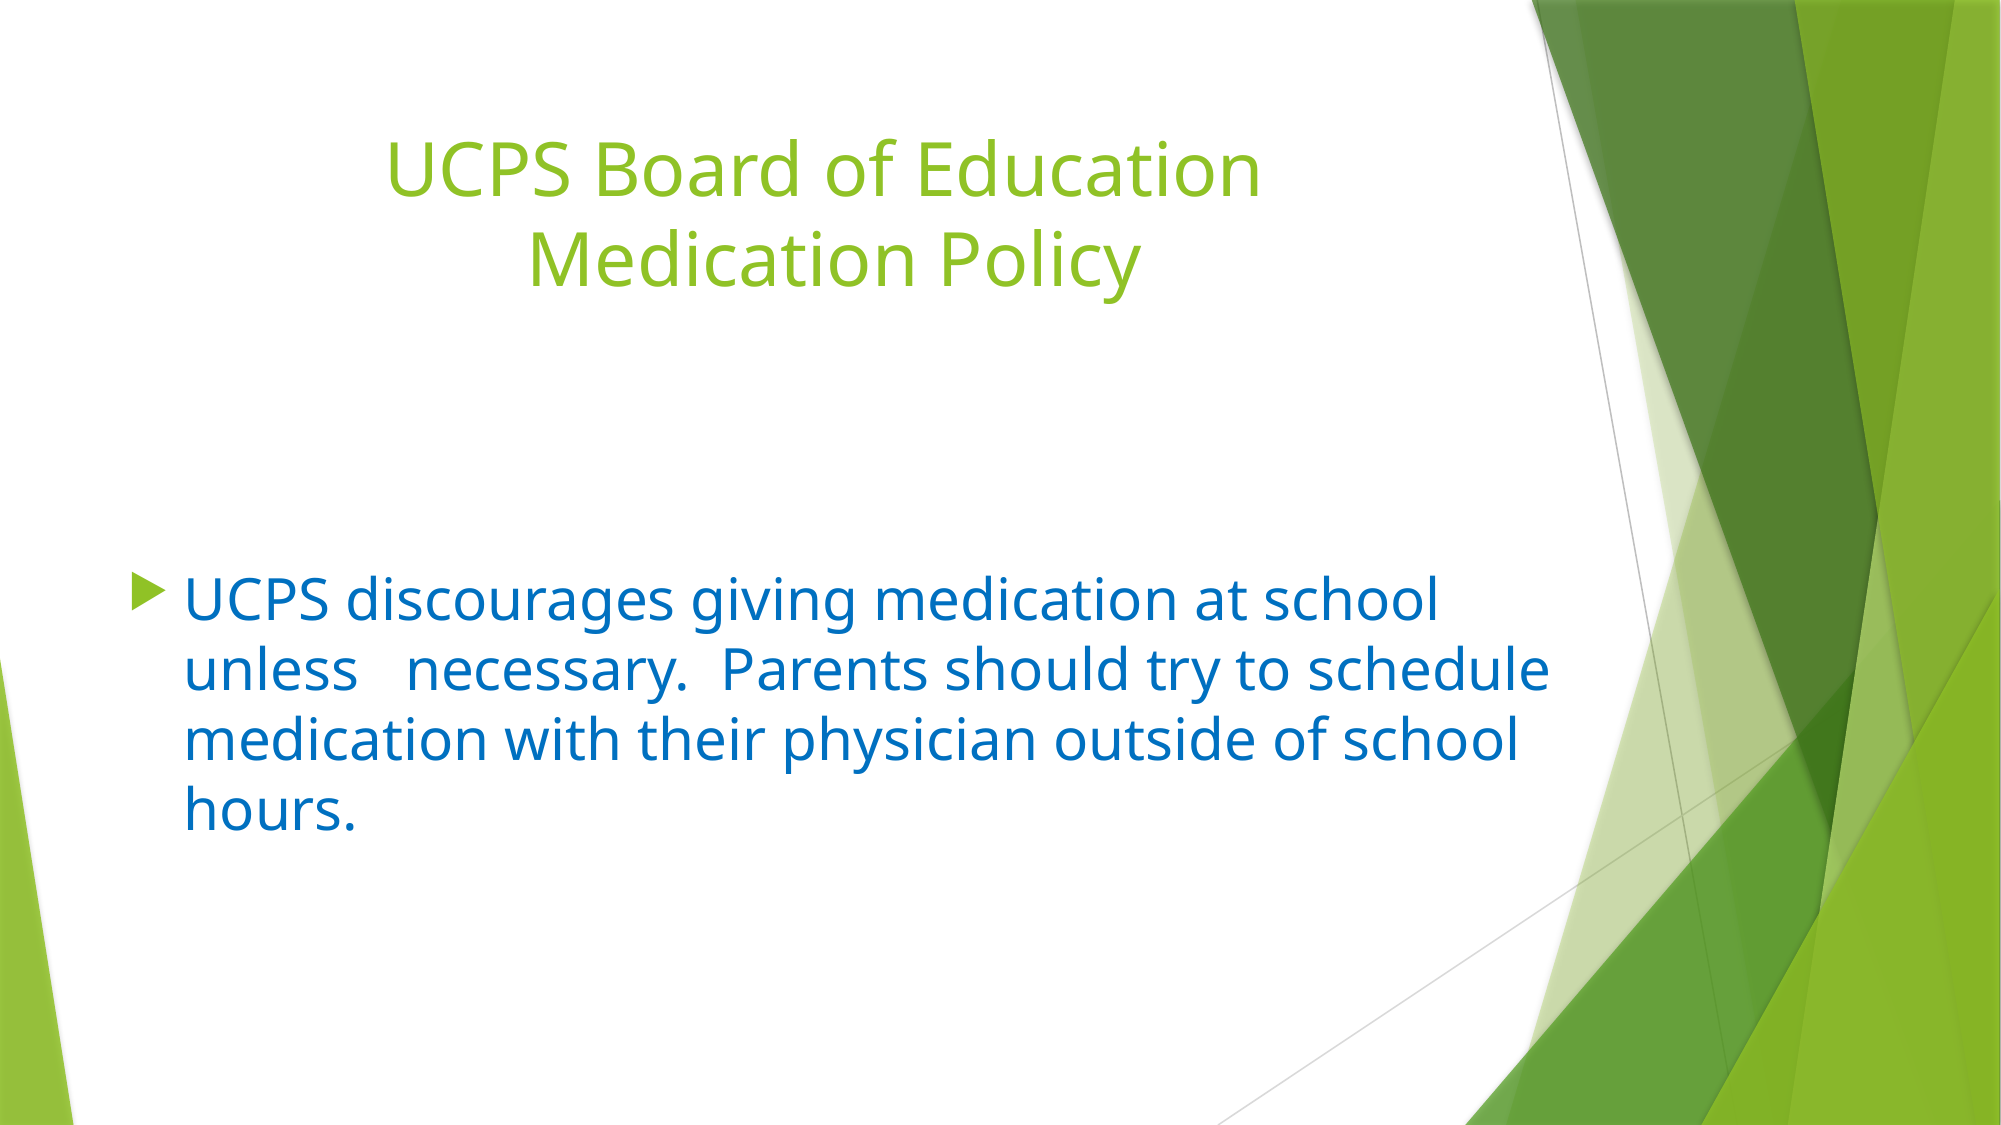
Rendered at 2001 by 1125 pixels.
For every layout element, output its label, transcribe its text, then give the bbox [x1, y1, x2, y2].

list UCPS discourages giving medication at school unless necessary. Parents should try to schedule medication with their physician outside of school hours. [112, 373, 1615, 1081]
title UCPS Board of Education Medication Policy [129, 113, 1540, 331]
